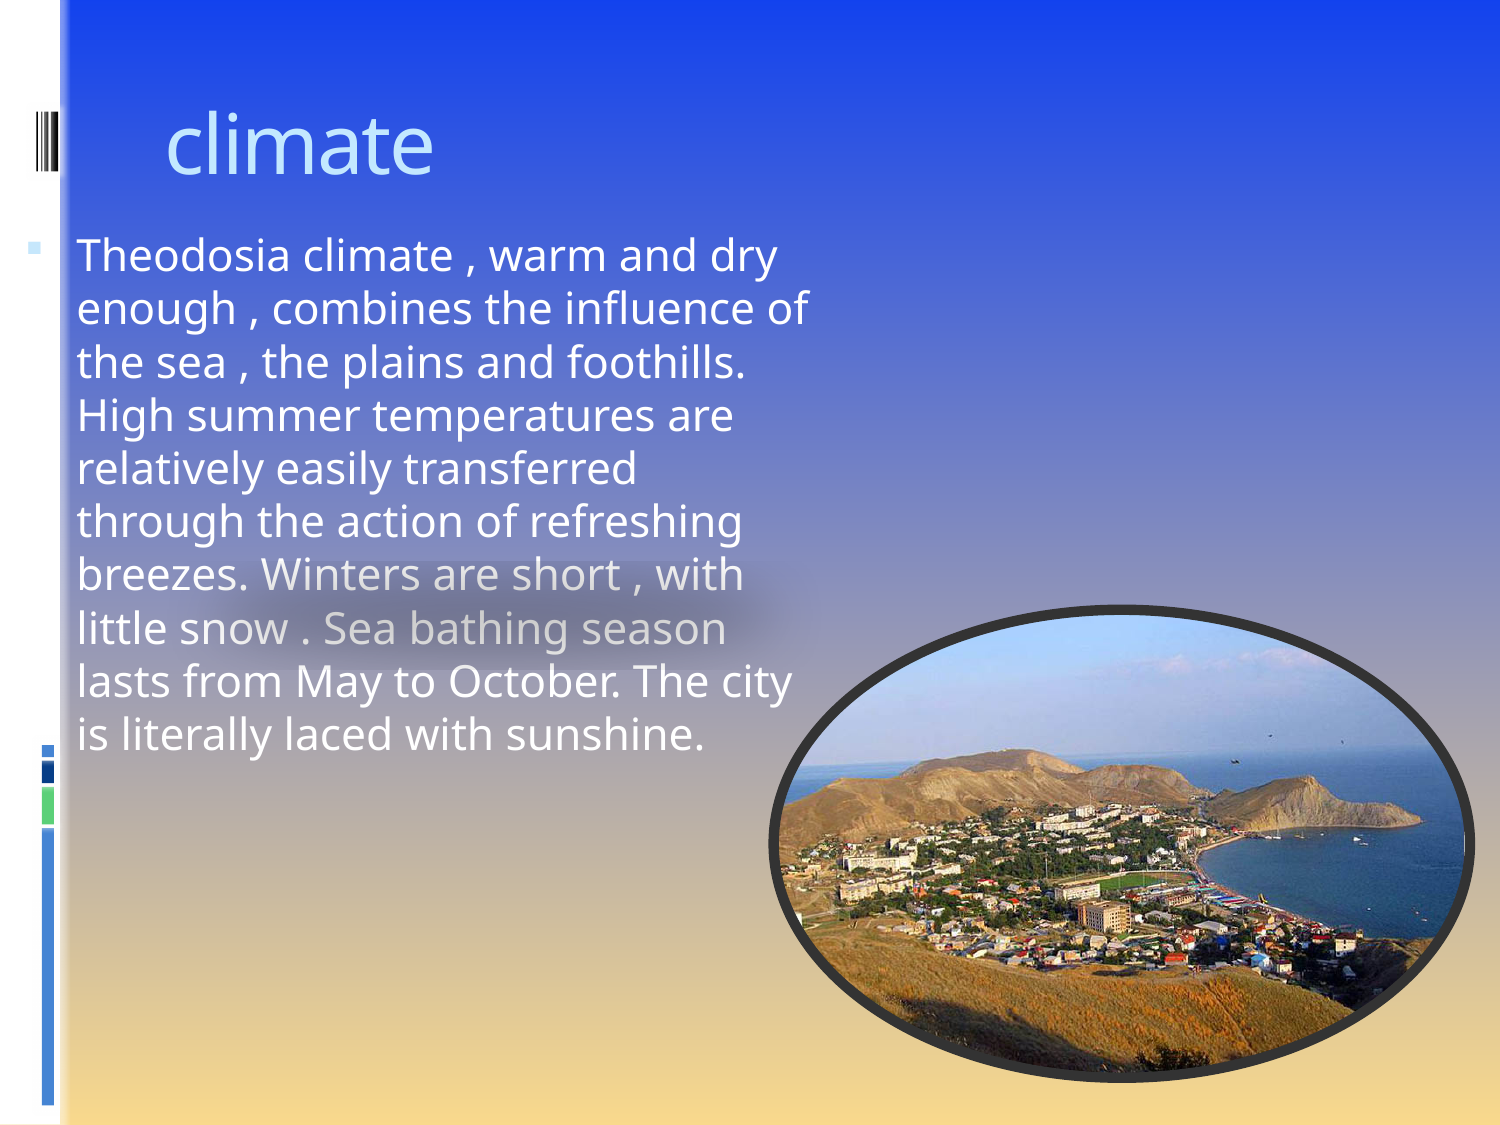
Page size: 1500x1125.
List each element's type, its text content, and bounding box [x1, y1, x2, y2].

list Theodosia climate , warm and dry enough , combines the influence of the sea , the plains and foothills. High summer temperatures are relatively easily transferred through the action of refreshing breezes. Winters are short , with little snow . Sea bathing season lasts from May to October. The city is literally laced with sunshine. [0, 219, 825, 809]
picture [773, 609, 1471, 1079]
title climate [150, 83, 1425, 234]
